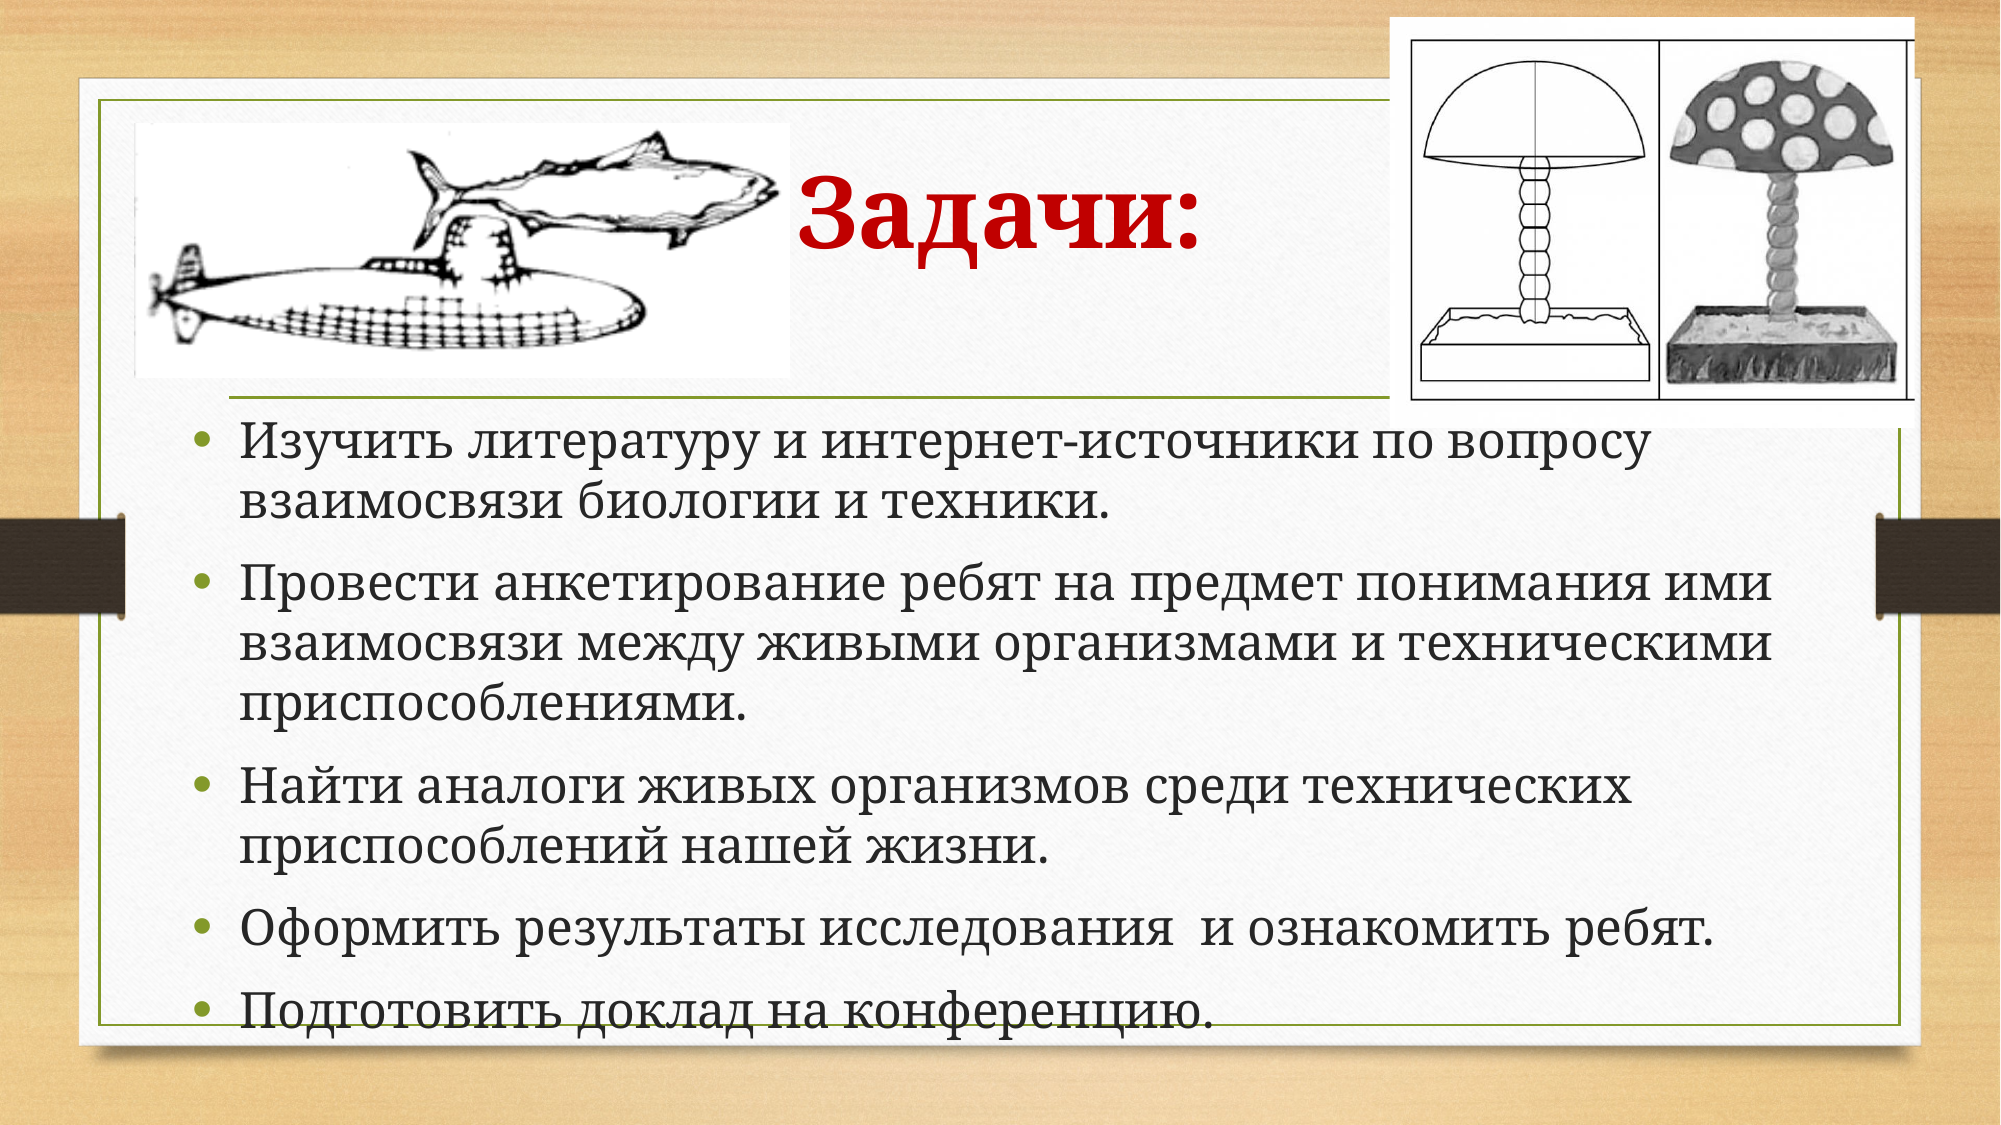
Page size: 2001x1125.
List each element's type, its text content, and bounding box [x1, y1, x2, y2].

list Изучить литературу и интернет-источники по вопросу взаимосвязи биологии и техники. Провести анкетирование ребят на предмет понимания ими взаимосвязи между живыми организмами и техническими приспособлениями. Найти аналоги живых организмов среди технических приспособлений нашей жизни. Оформить результаты исследования и ознакомить ребят. Подготовить доклад на конференцию. [177, 400, 1858, 1005]
picture [0, 0, 2001, 1125]
title Задачи: [791, 161, 1389, 375]
